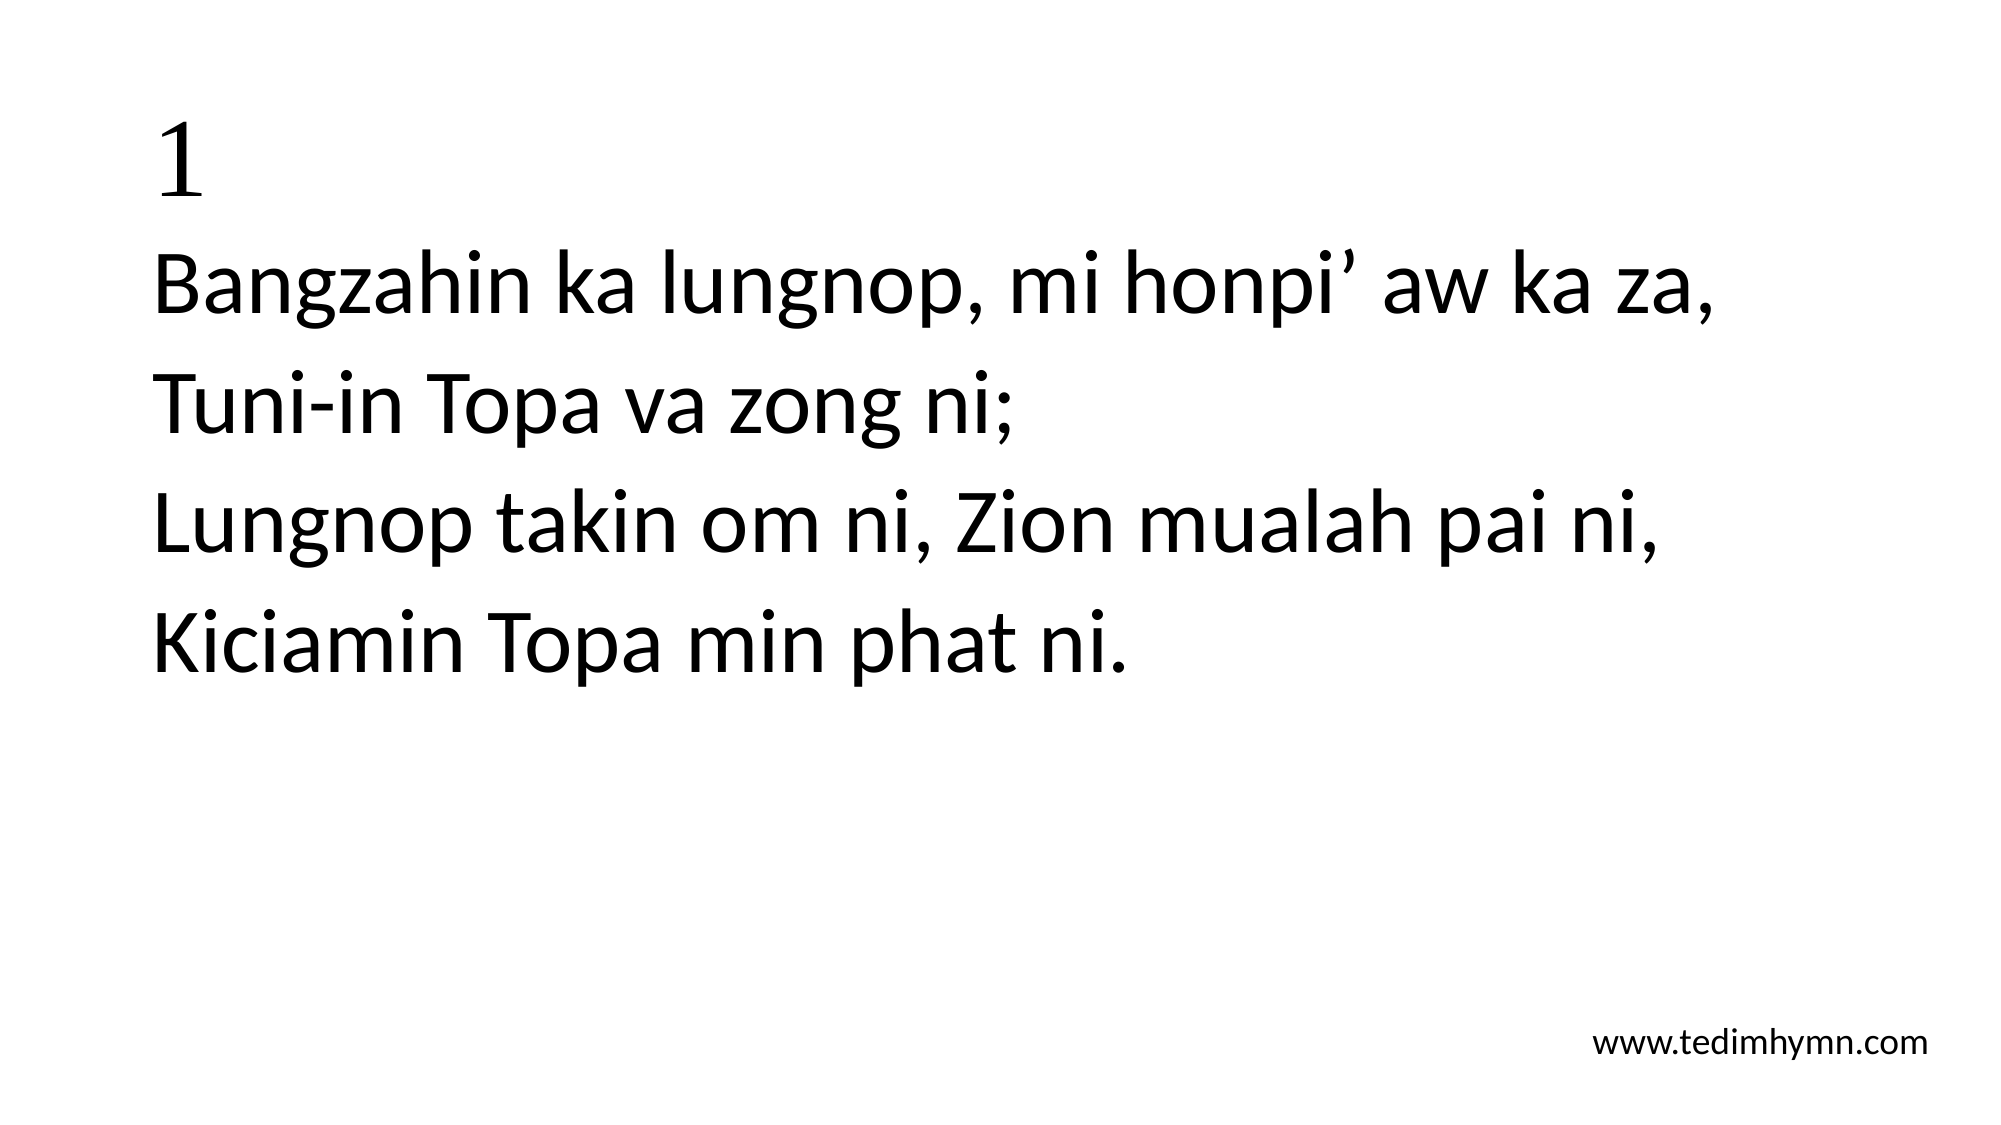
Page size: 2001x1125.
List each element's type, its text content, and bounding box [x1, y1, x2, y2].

title 1 [137, 80, 1863, 226]
list Bangzahin ka lungnop, mi honpi’ aw ka za, Tuni-in Topa va zong ni; Lungnop takin om ni, Zion mualah pai ni, Kiciamin Topa min phat ni. [137, 226, 1863, 941]
text_box www.tedimhymn.com [1577, 1009, 2000, 1070]
